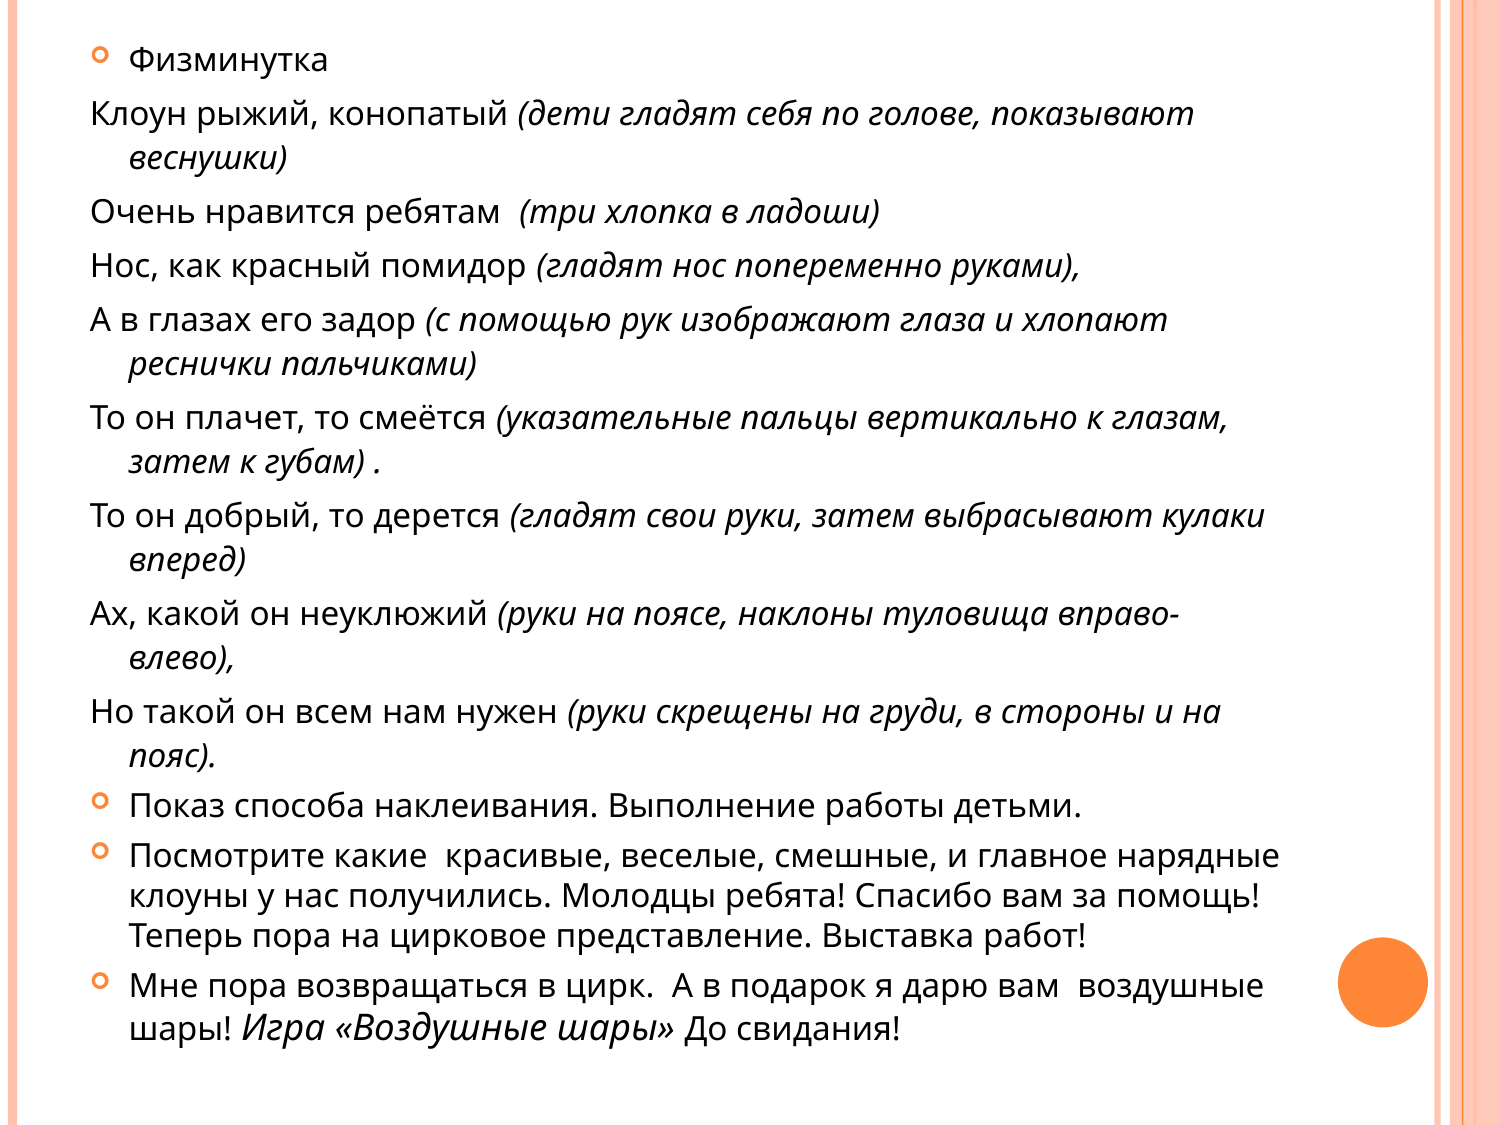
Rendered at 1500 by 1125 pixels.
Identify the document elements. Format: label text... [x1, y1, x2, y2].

list Физминутка Клоун рыжий, конопатый (дети гладят себя по голове, показывают веснушки) Очень нравится ребятам (три хлопка в ладоши) Нос, как красный помидор (гладят нос попеременно руками), А в глазах его задор (с помощью рук изображают глаза и хлопают реснички пальчиками) То он плачет, то смеётся (указательные пальцы вертикально к глазам, затем к губам) . То он добрый, то дерется (гладят свои руки, затем выбрасывают кулаки вперед) Ах, какой он неуклюжий (руки на поясе, наклоны туловища вправо-влево), Но такой он всем нам нужен (руки скрещены на груди, в стороны и на пояс). Показ способа наклеивания. Выполнение работы детьми. Посмотрите какие красивые, веселые, смешные, и главное нарядные клоуны у нас получились. Молодцы ребята! Спасибо вам за помощь! Теперь пора на цирковое представление. Выставка работ! Мне пора возвращаться в цирк. А в подарок я дарю вам воздушные шары! Игра «Воздушные шары» До свидания! [75, 30, 1300, 1062]
